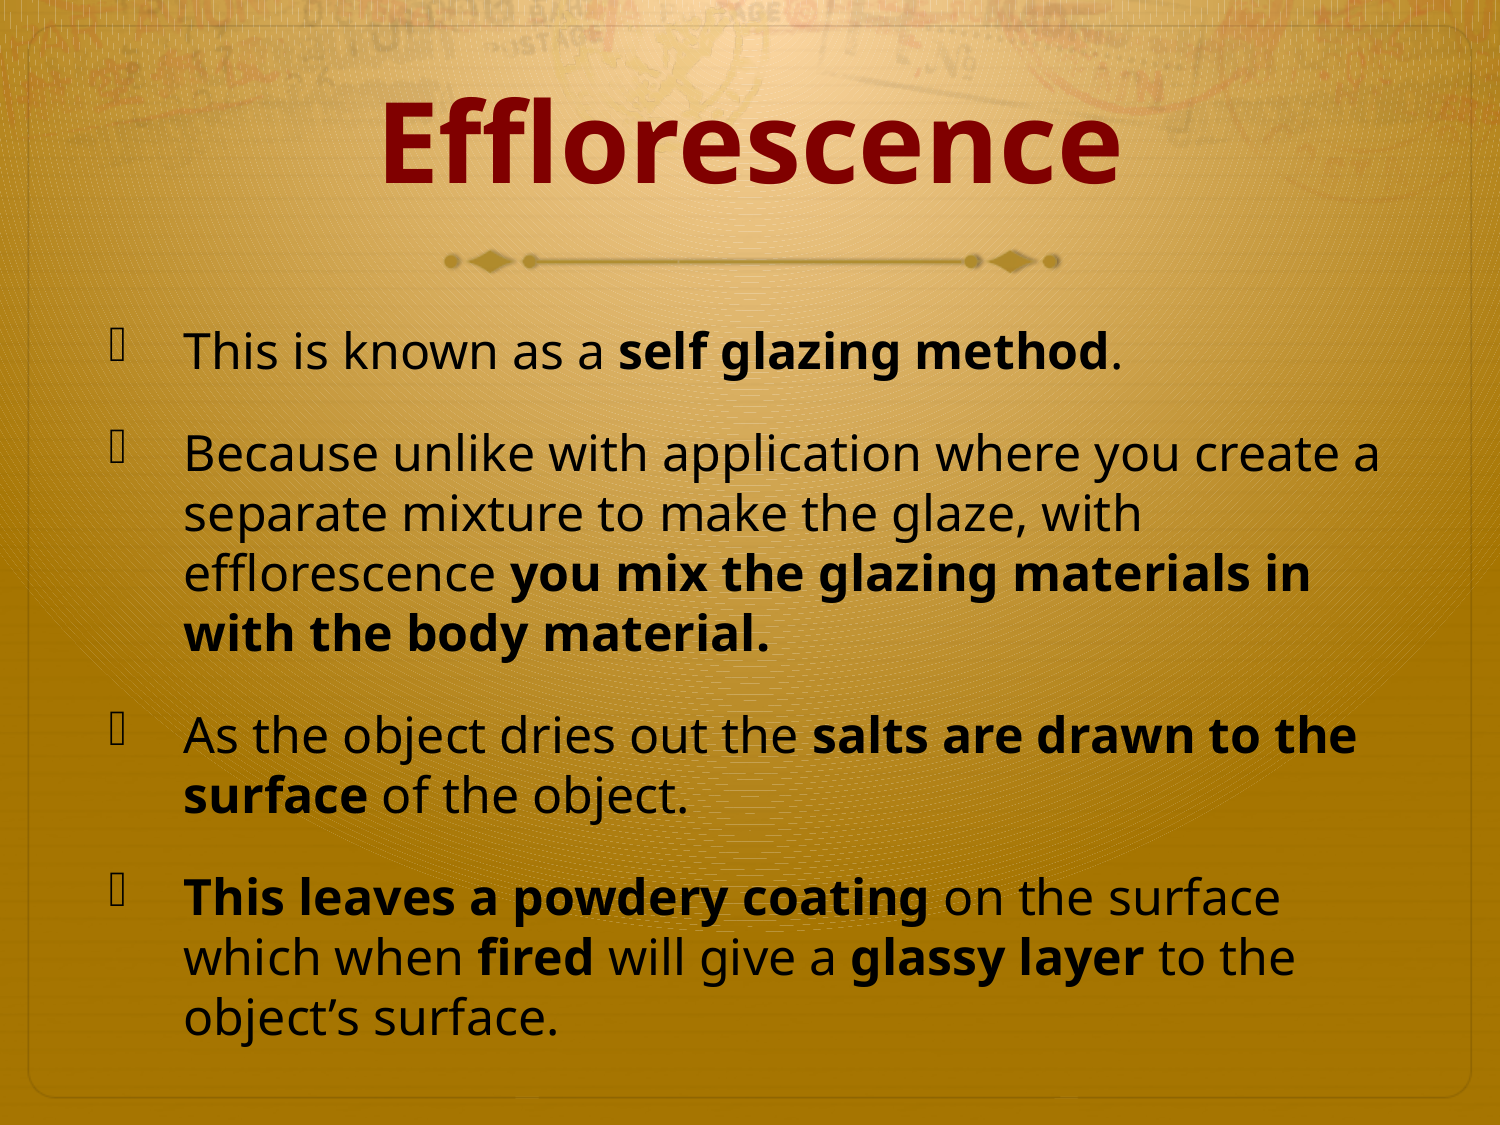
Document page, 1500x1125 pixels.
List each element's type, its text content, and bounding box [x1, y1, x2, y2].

list This is known as a self glazing method. Because unlike with application where you create a separate mixture to make the glaze, with efflorescence you mix the glazing materials in with the body material. As the object dries out the salts are drawn to the surface of the object. This leaves a powdery coating on the surface which when fired will give a glassy layer to the object’s surface. [93, 312, 1407, 1109]
title Efflorescence [93, 45, 1407, 233]
picture [0, 0, 1500, 1125]
